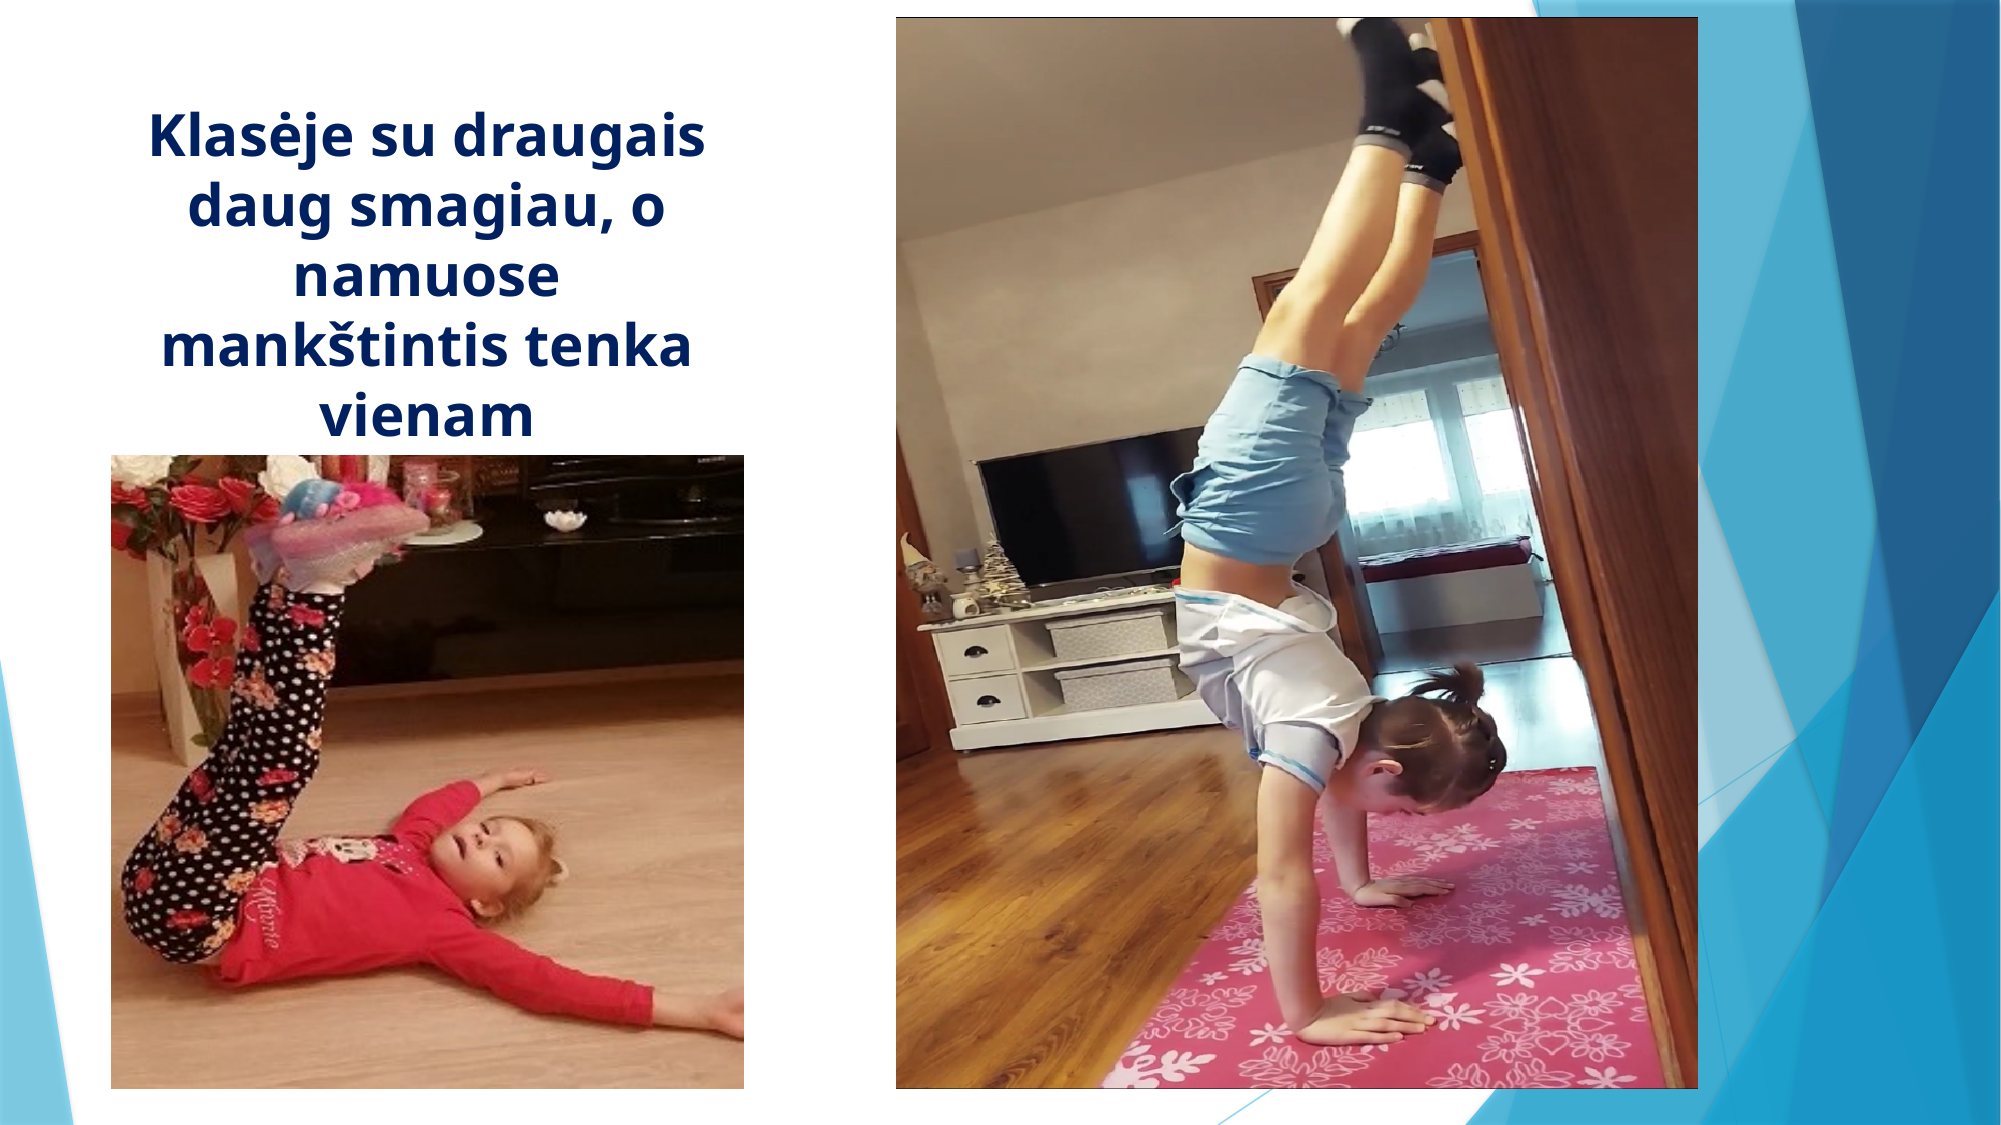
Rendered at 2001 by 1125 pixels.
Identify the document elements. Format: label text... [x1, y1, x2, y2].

title Klasėje su draugais daug smagiau, o namuose mankštintis tenka vienam [111, 245, 744, 455]
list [895, 16, 1698, 1090]
picture [110, 455, 744, 1090]
